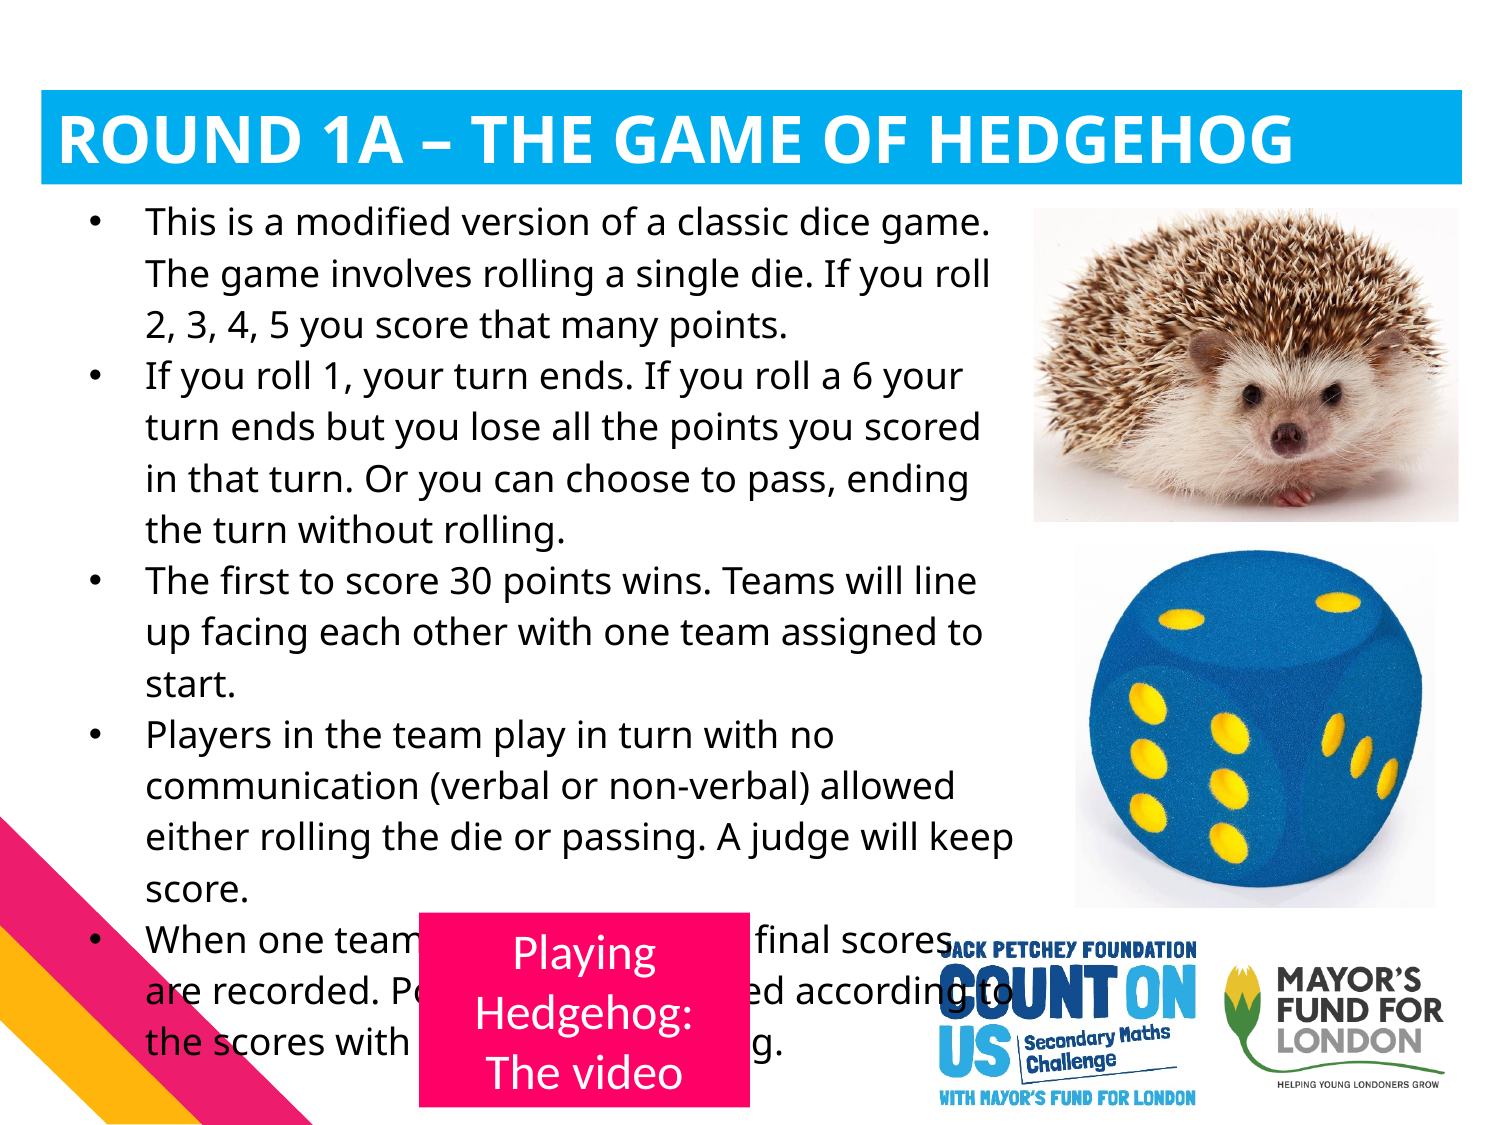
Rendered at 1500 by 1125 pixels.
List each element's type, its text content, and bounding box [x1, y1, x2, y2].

list This is a modified version of a classic dice game. The game involves rolling a single die. If you roll 2, 3, 4, 5 you score that many points. If you roll 1, your turn ends. If you roll a 6 your turn ends but you lose all the points you scored in that turn. Or you can choose to pass, ending the turn without rolling. The first to score 30 points wins. Teams will line up facing each other with one team assigned to start. Players in the team play in turn with no communication (verbal or non-verbal) allowed either rolling the die or passing. A judge will keep score. When one team has scored 30 the final scores are recorded. Points will be awarded according to the scores with a bonus for winning. [73, 184, 1034, 944]
text_box Playing Hedgehog: The video [419, 912, 750, 1108]
picture [922, 928, 1471, 1121]
text_box [947, 255, 1303, 611]
title ROUND 1A – THE GAME OF HEDGEHOG [41, 90, 1462, 185]
picture [1075, 544, 1436, 908]
picture [1033, 207, 1459, 522]
